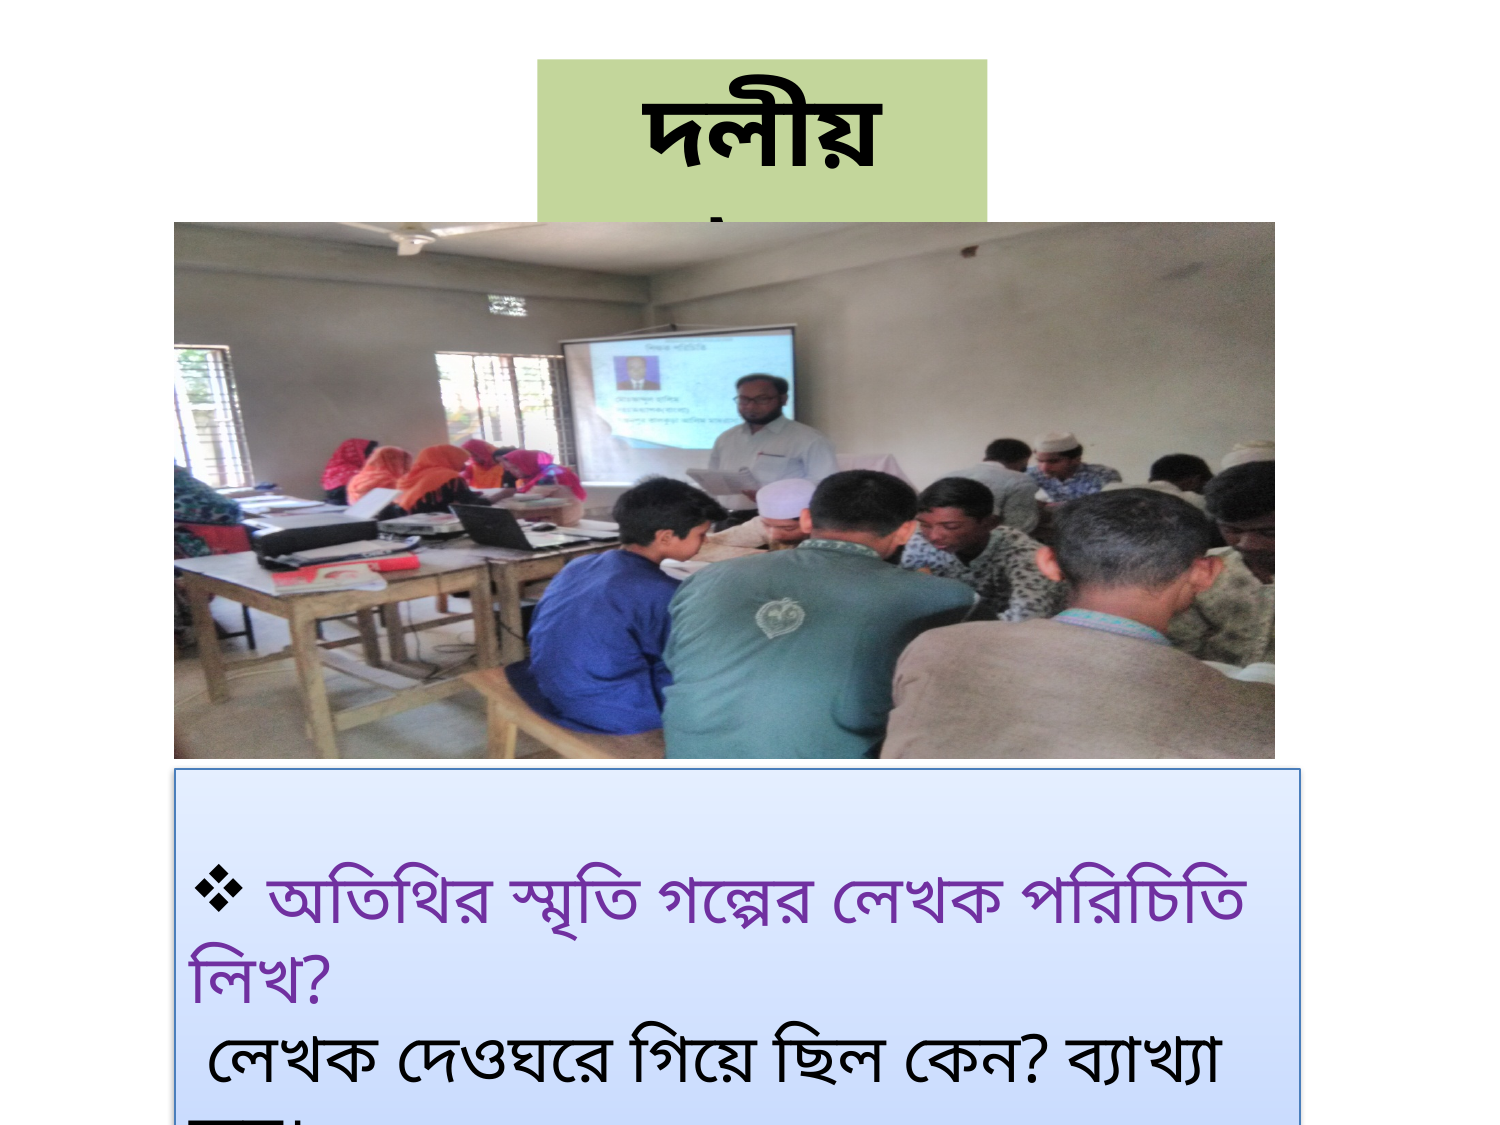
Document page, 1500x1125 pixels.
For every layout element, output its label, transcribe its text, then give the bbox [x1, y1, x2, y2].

text_box দলীয় কাজঃ- [537, 59, 988, 221]
text_box অতিথির স্মৃতি গল্পের লেখক পরিচিতি লিখ? লেখক দেওঘরে গিয়ে ছিল কেন? ব্যাখ্যা কর। [174, 768, 1301, 1125]
picture [174, 222, 1276, 760]
